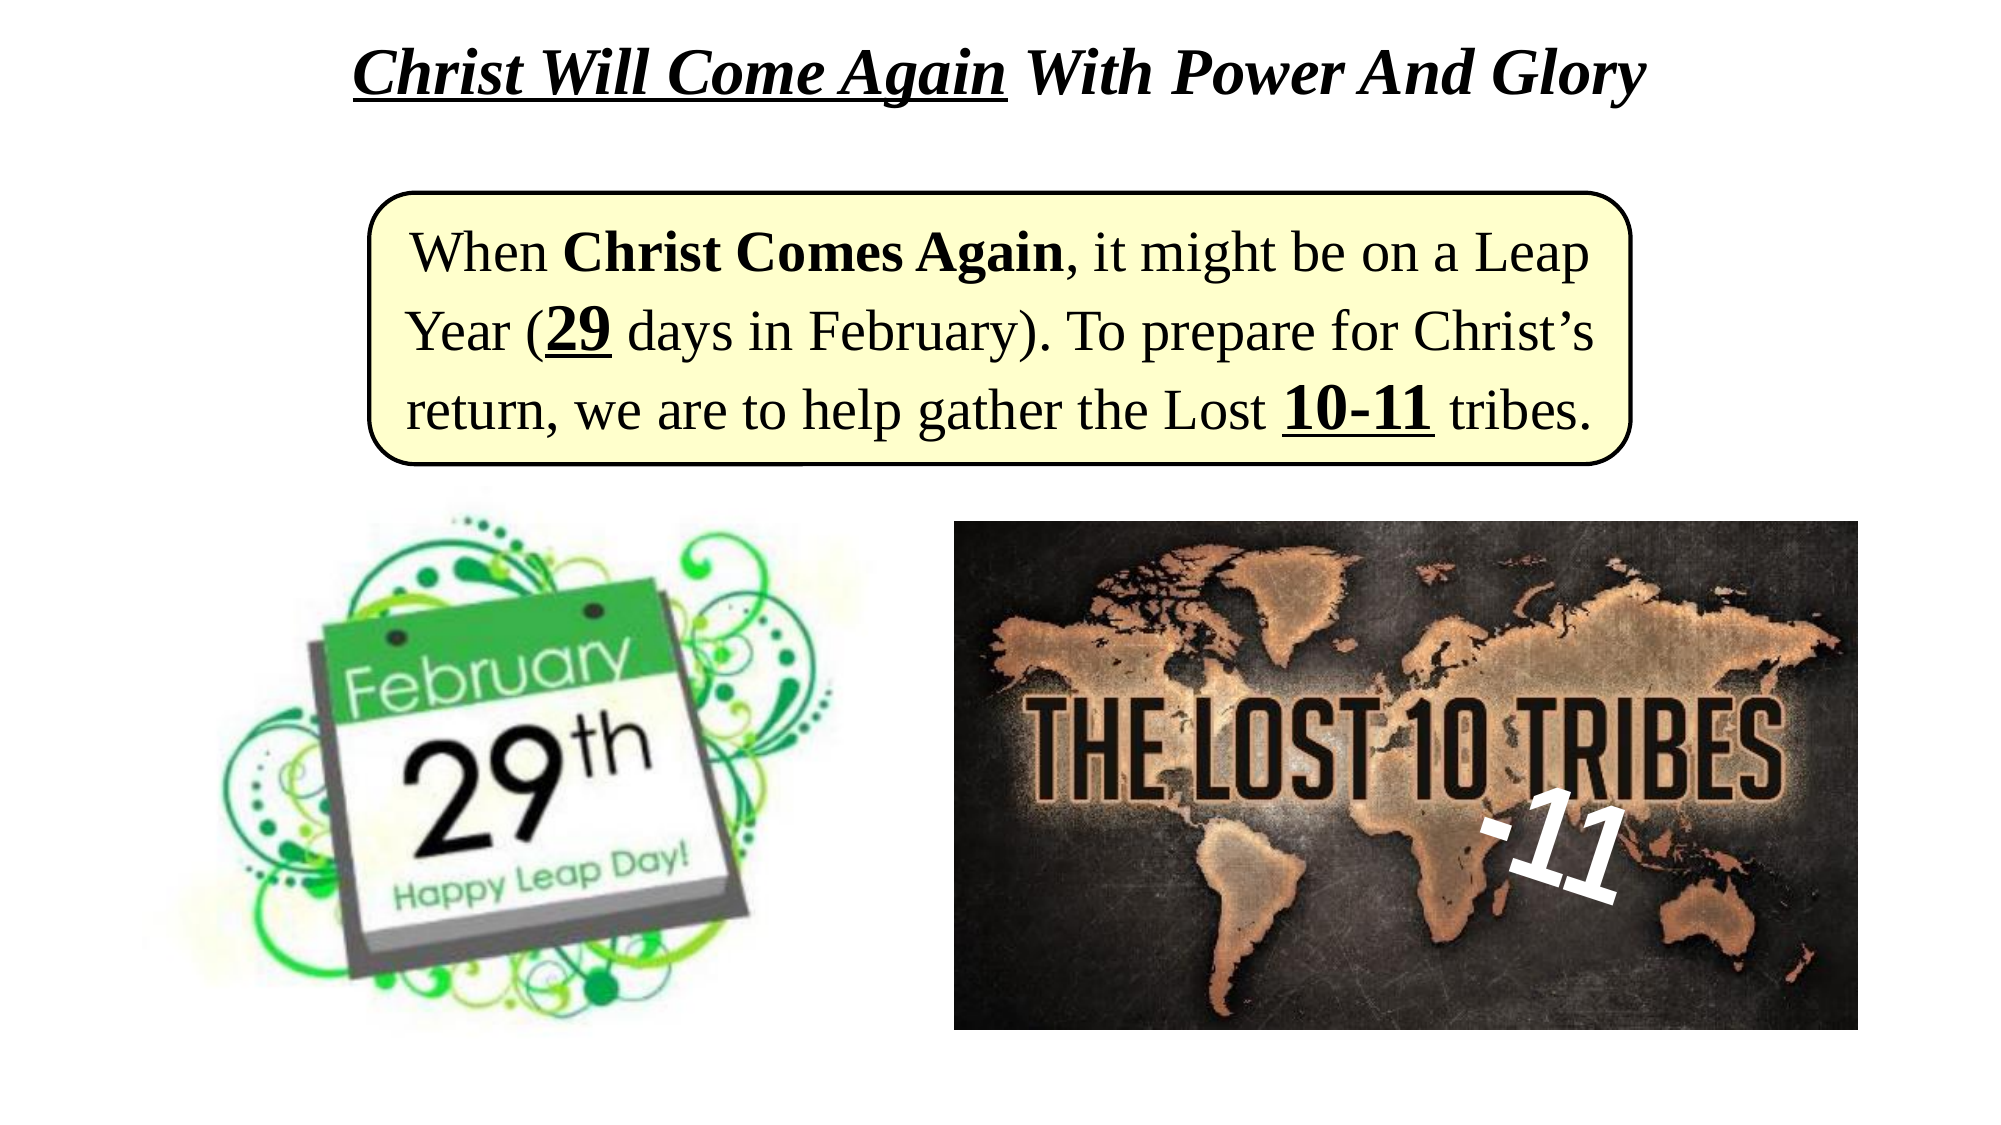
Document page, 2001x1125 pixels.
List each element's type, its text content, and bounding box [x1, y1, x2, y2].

text_box When Christ Comes Again, it might be on a Leap Year (29 days in February). To prepare for Christ’s return, we are to help gather the Lost 10-11 tribes. [369, 192, 1631, 465]
picture [141, 486, 913, 1065]
text_box Christ Will Come Again With Power And Glory [337, 20, 1663, 115]
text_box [954, 521, 1859, 1030]
